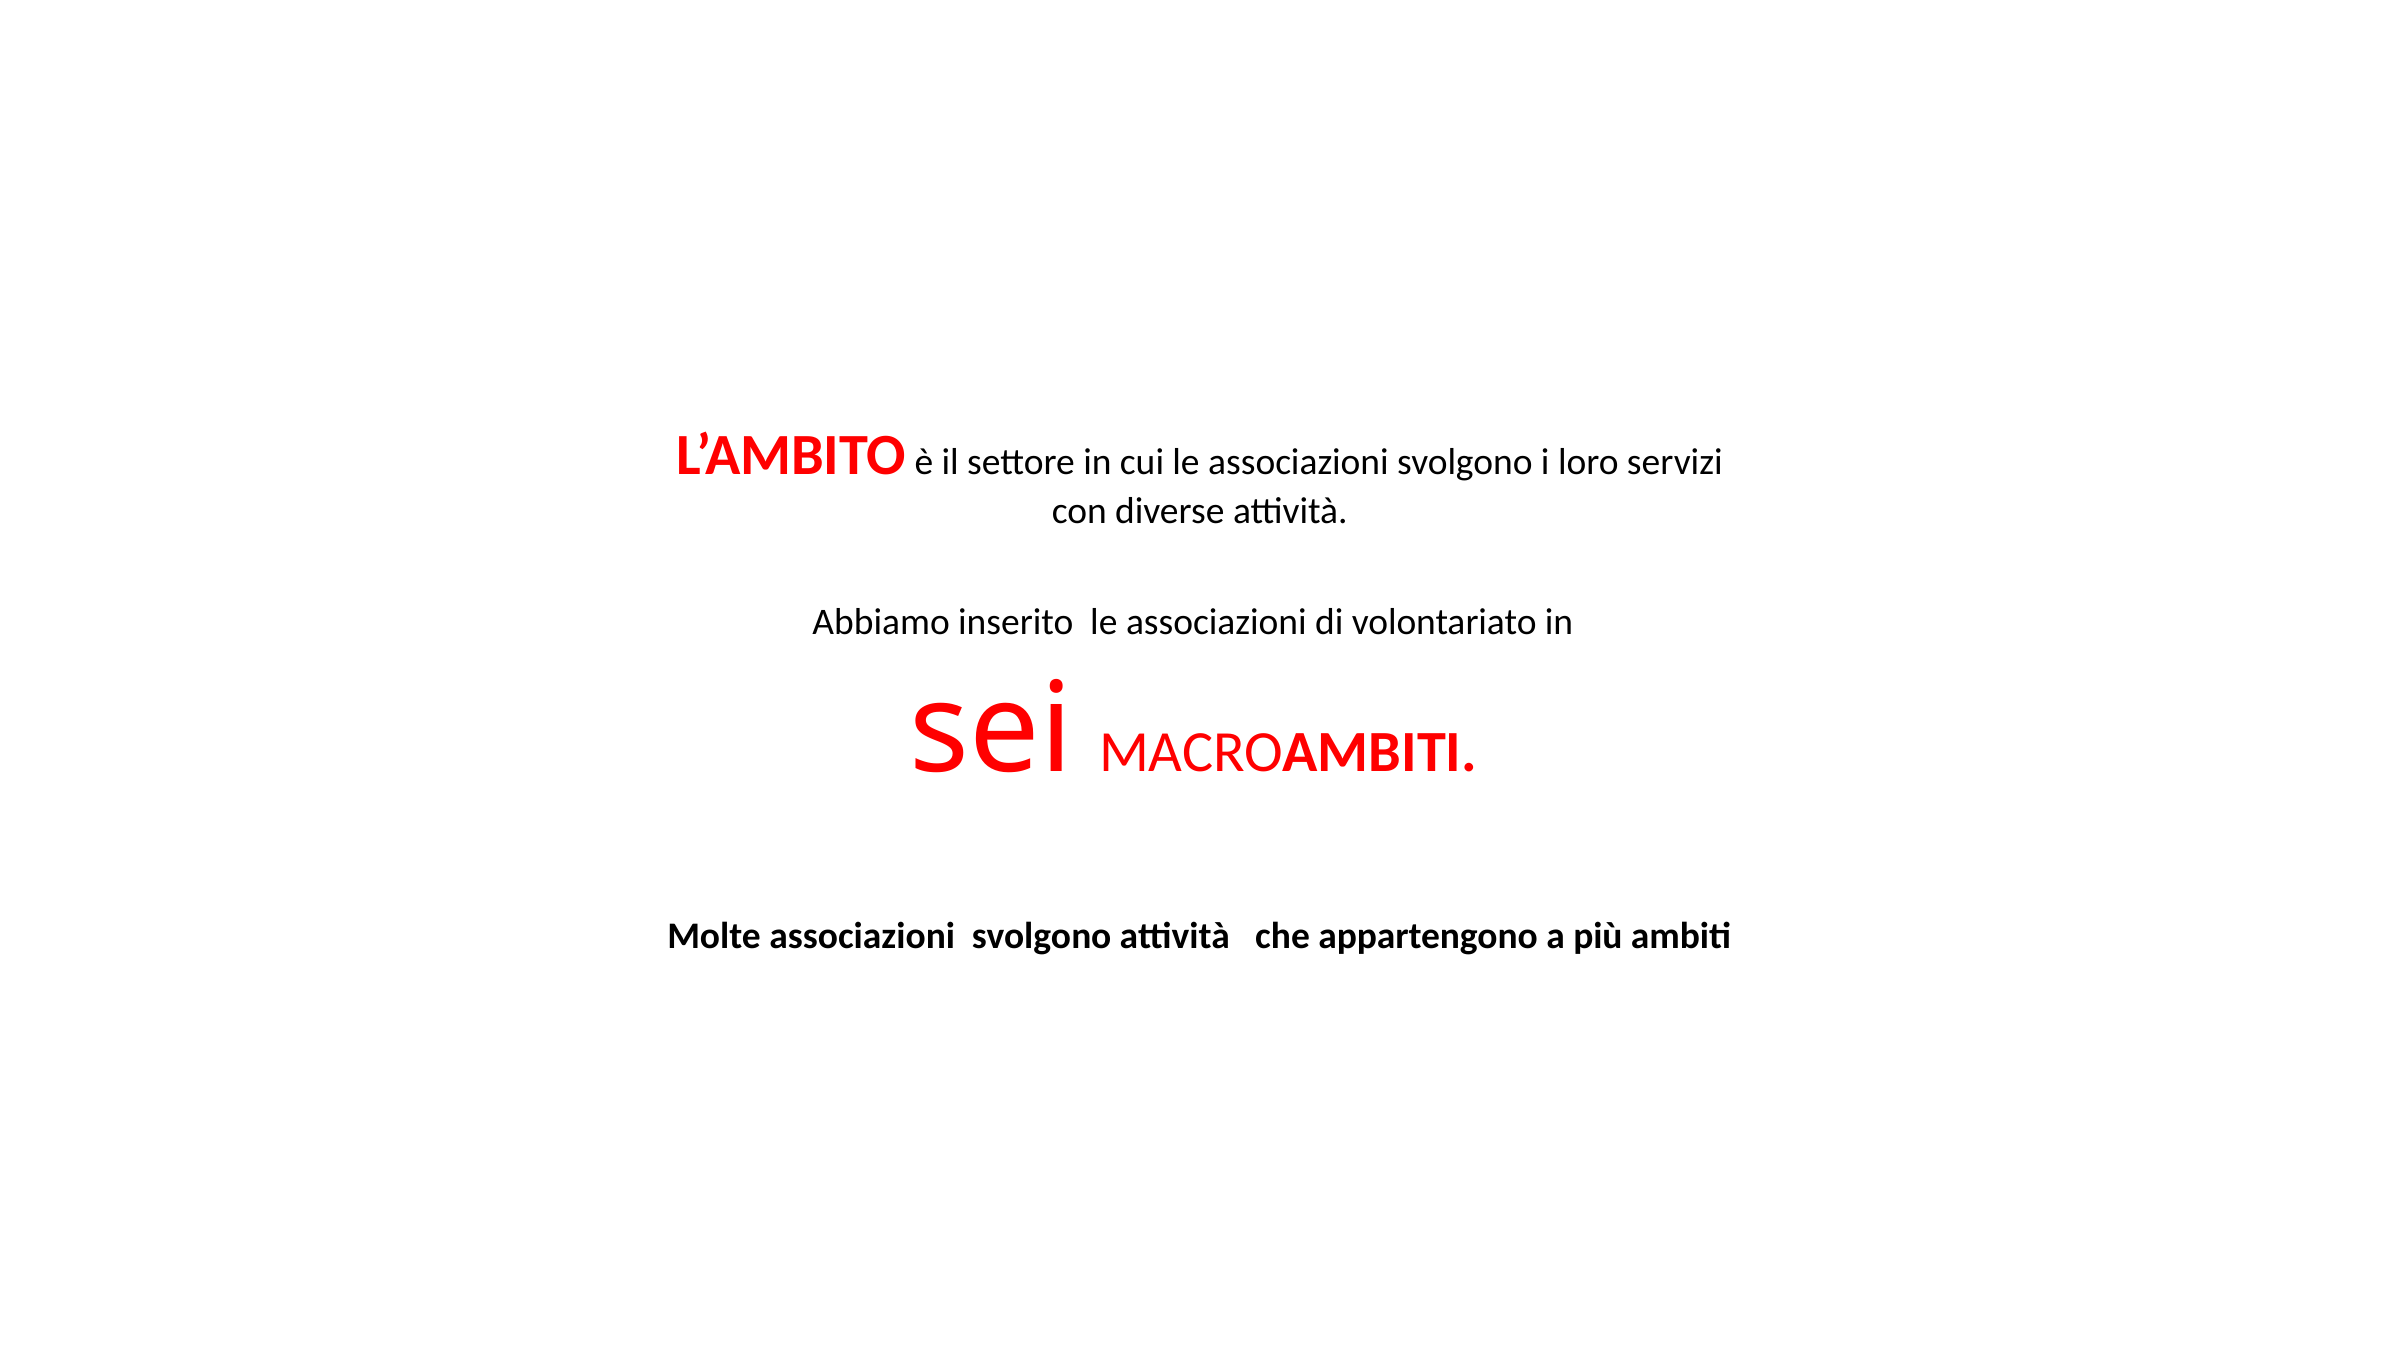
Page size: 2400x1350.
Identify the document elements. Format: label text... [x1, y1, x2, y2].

text_box L’AMBITO è il settore in cui le associazioni svolgono i loro servizi con diverse attività. Abbiamo inserito le associazioni di volontariato in sei MACROAMBITI. Molte associazioni svolgono attività che appartengono a più ambiti [599, 408, 1800, 964]
